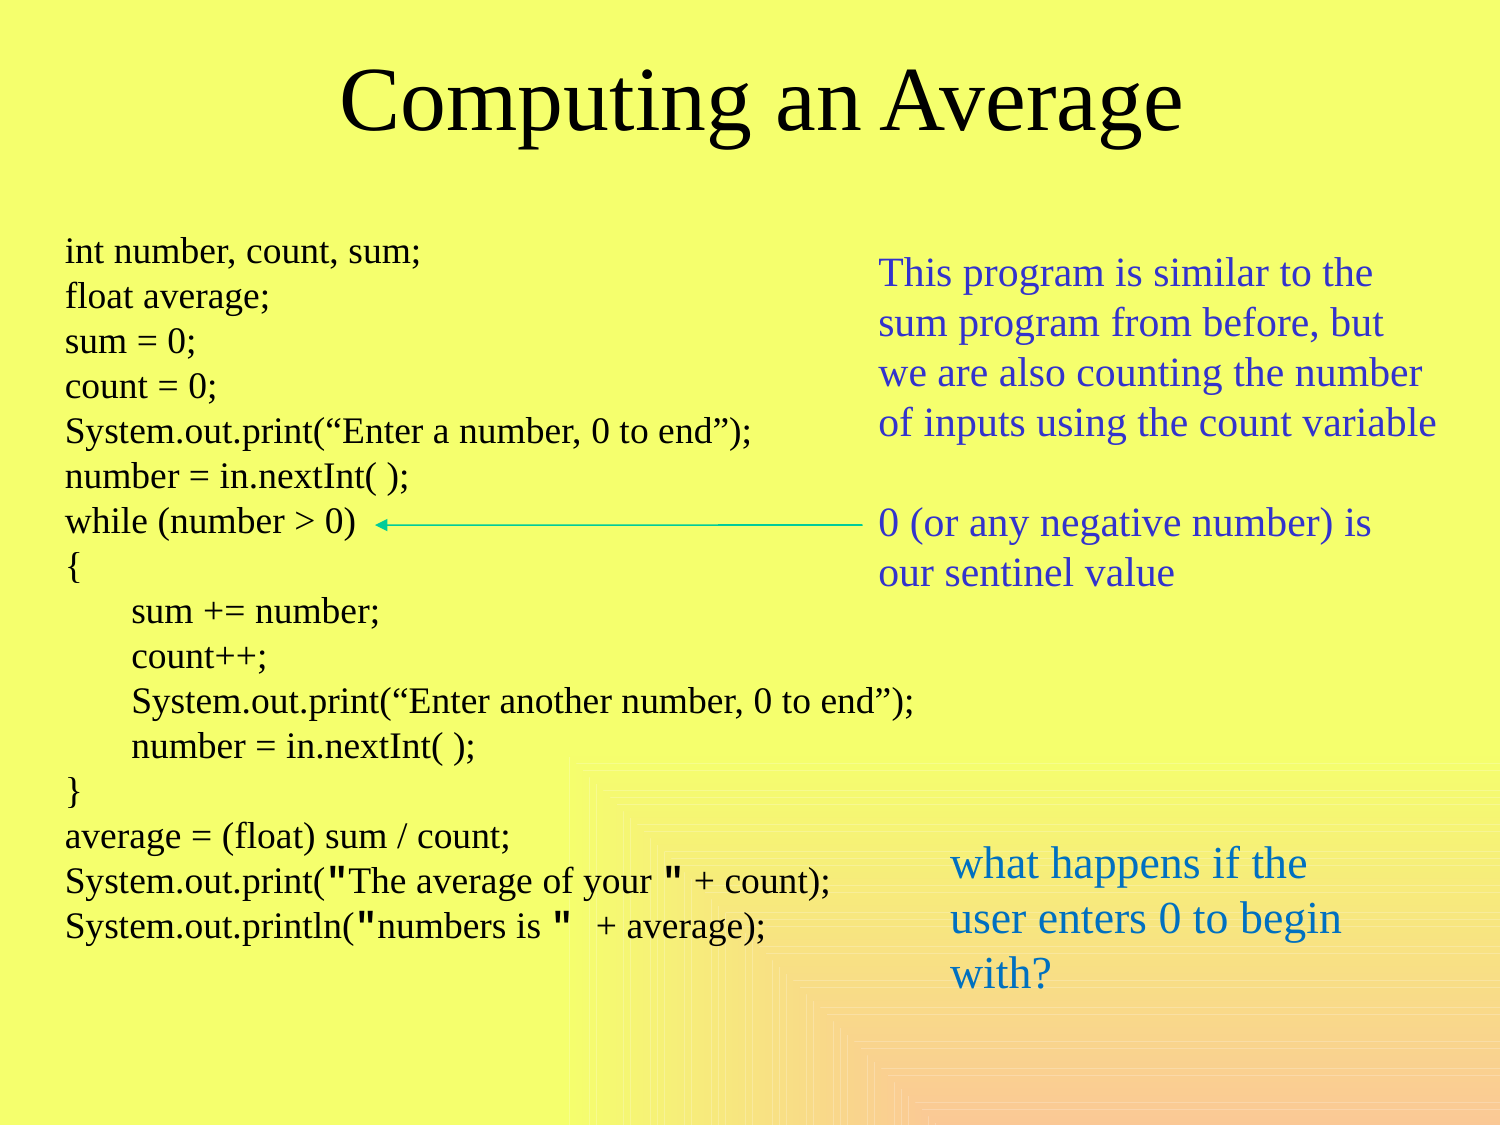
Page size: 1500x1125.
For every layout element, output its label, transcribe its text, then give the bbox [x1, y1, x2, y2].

text_box [375, 518, 863, 532]
text_box int number, count, sum; float average; sum = 0; count = 0; System.out.print(“Enter a number, 0 to end”); number = in.nextInt( ); while (number > 0) { sum += number; count++; System.out.print(“Enter another number, 0 to end”); number = in.nextInt( ); } average = (float) sum / count; System.out.print("The average of your " + count); System.out.println("numbers is " + average); [50, 218, 931, 999]
title Computing an Average [125, 0, 1400, 188]
text_box This program is similar to the sum program from before, but we are also counting the number of inputs using the count variable 0 (or any negative number) is our sentinel value [863, 237, 1453, 803]
text_box what happens if the user enters 0 to begin with? [935, 825, 1369, 1005]
